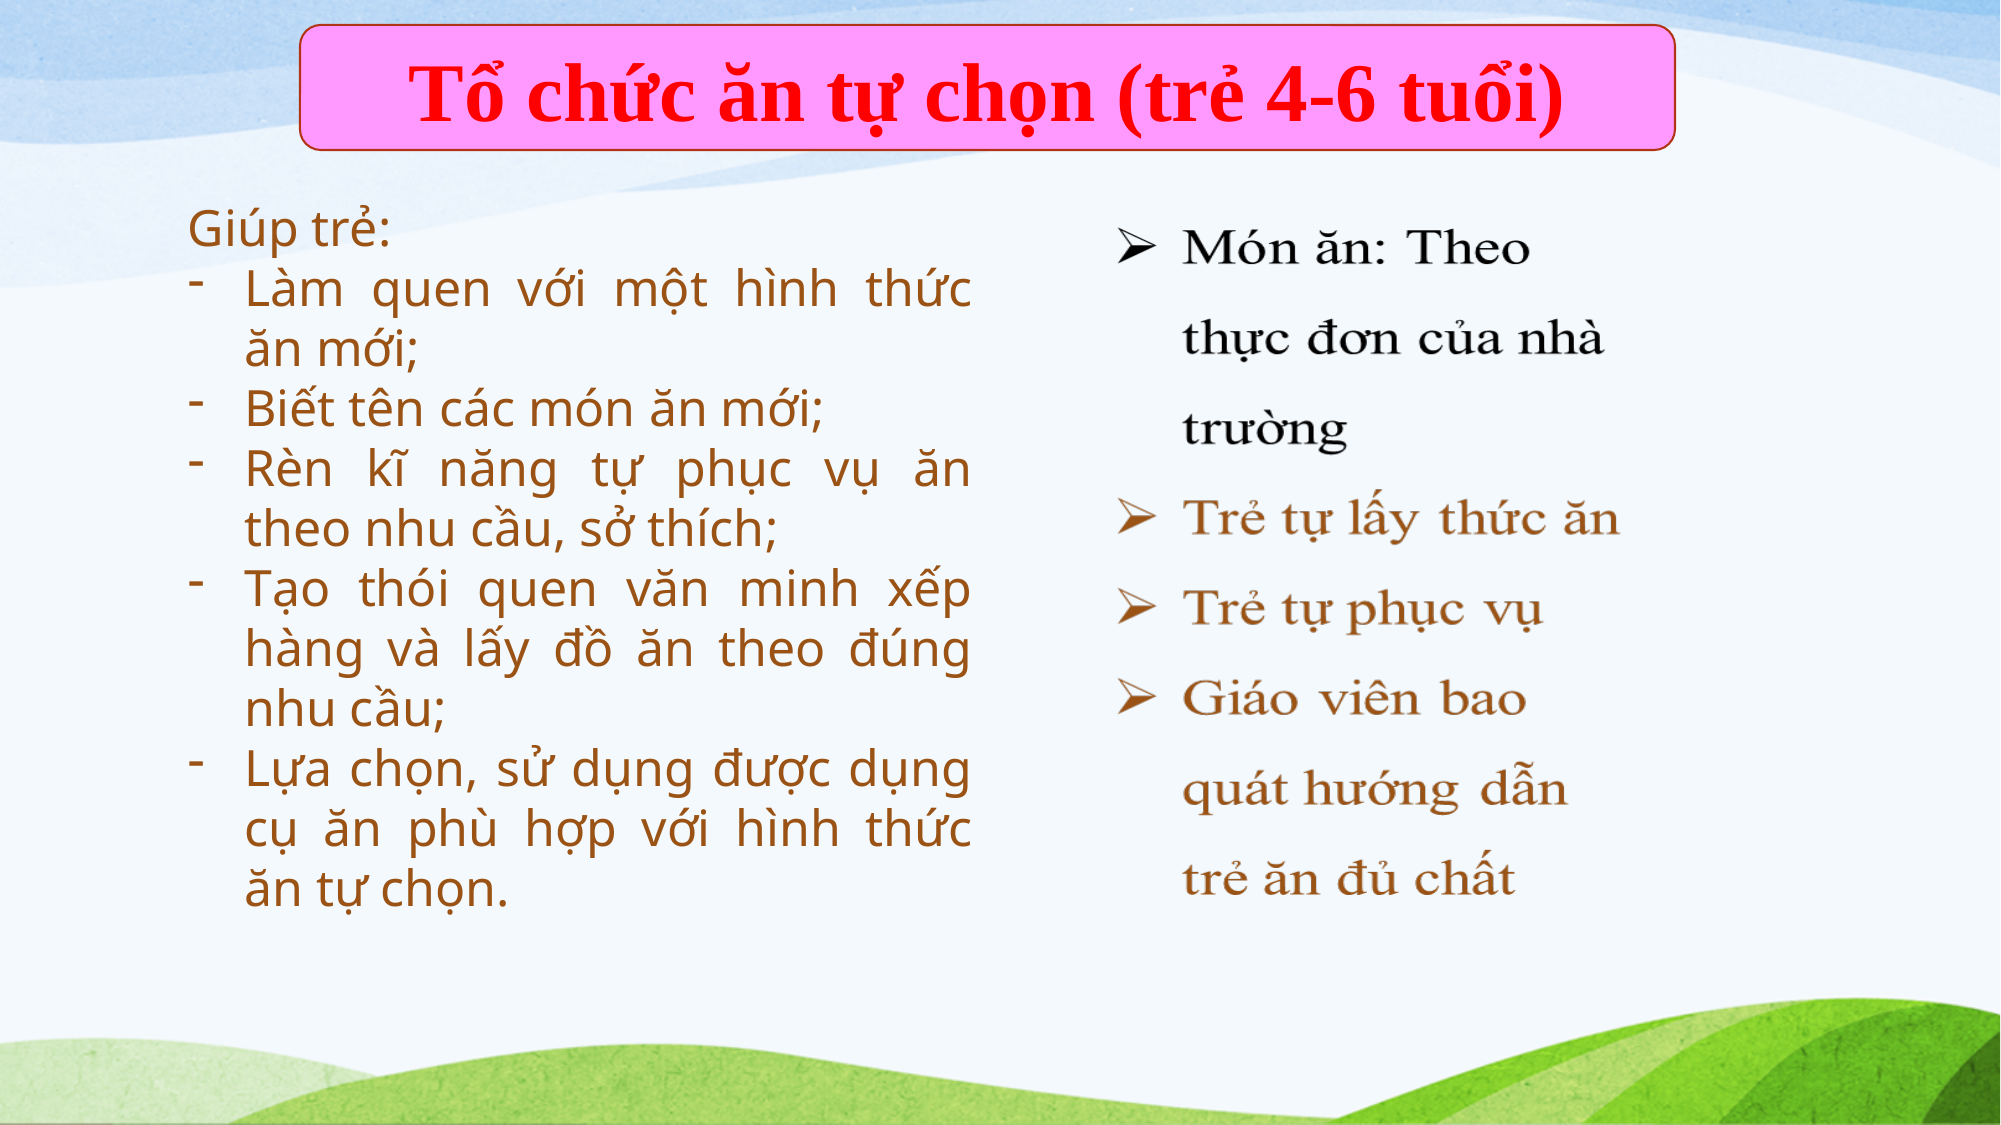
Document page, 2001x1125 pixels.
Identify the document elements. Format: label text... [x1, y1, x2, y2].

picture [0, 0, 2001, 1125]
text_box Giúp trẻ: Làm quen với một hình thức ăn mới; Biết tên các món ăn mới; Rèn kĩ năng tự phục vụ ăn theo nhu cầu, sở thích; Tạo thói quen văn minh xếp hàng và lấy đồ ăn theo đúng nhu cầu; Lựa chọn, sử dụng được dụng cụ ăn phù hợp với hình thức ăn tự chọn. [173, 188, 988, 924]
text_box Tổ chức ăn tự chọn (trẻ 4-6 tuổi) [298, 23, 1677, 152]
